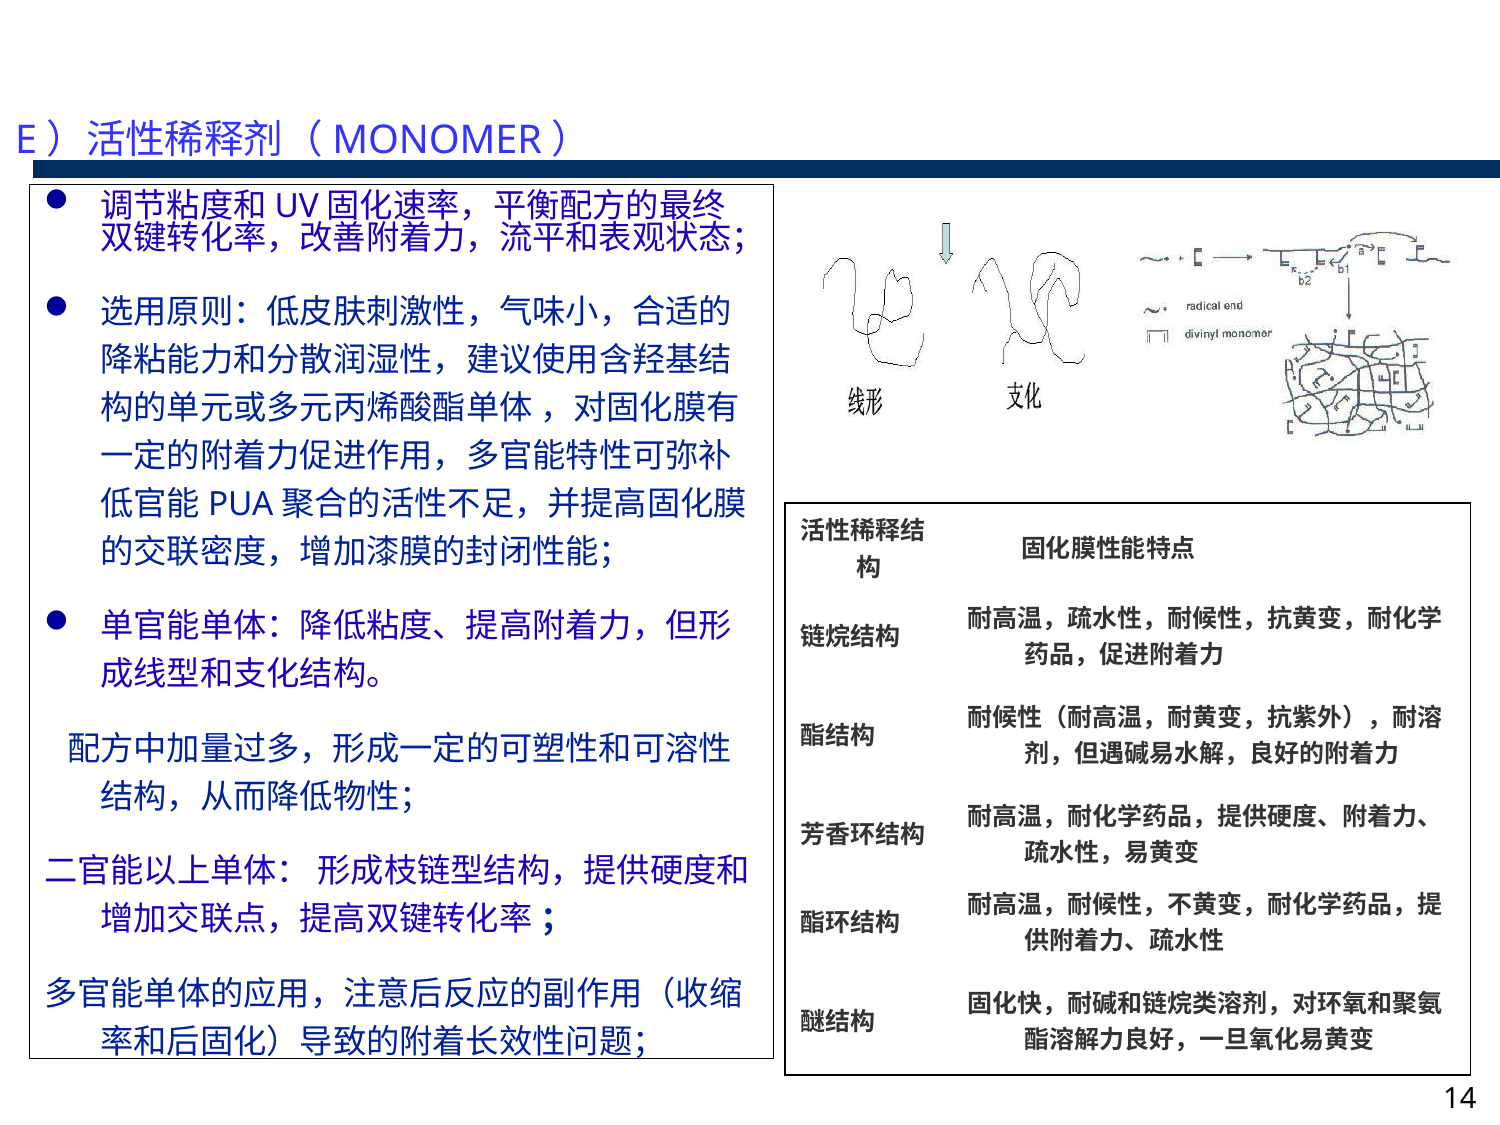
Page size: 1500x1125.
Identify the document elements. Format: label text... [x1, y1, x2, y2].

table_cell 耐高温，疏水性，耐候性，抗黄变，耐化学药品，促进附着力 [953, 591, 1470, 678]
table_cell 醚结构 [786, 964, 953, 1074]
table_cell 耐候性（耐高温，耐黄变，抗紫外），耐溶剂，但遇碱易水解，良好的附着力 [953, 678, 1470, 789]
table_cell 酯结构 [786, 678, 953, 789]
picture [820, 219, 1093, 421]
table_cell 耐高温，耐化学药品，提供硬度、附着力、疏水性，易黄变 [953, 789, 1470, 877]
table_header 固化膜性能特点 [953, 504, 1470, 591]
list 调节粘度和UV固化速率，平衡配方的最终双键转化率，改善附着力，流平和表观状态； 选用原则：低皮肤刺激性，气味小，合适的降粘能力和分散润湿性，建议使用含羟基结构的单元或多元丙烯酸酯单体 ，对固化膜有一定的附着力促进作用，多官能特性可弥补低官能PUA聚合的活性不足，并提高固化膜的交联密度，增加漆膜的封闭性能； 单官能单体：降低粘度、提高附着力，但形成线型和支化结构。 配方中加量过多，形成一定的可塑性和可溶性结构，从而降低物性； 二官能以上单体： 形成枝链型结构，提供硬度和增加交联点，提高双键转化率 ； 多官能单体的应用，注意后反应的副作用（收缩率和后固化）导致的附着长效性问题； [29, 184, 774, 1059]
table_cell 酯环结构 [786, 877, 953, 964]
table_cell 耐高温，耐候性，不黄变，耐化学药品，提供附着力、疏水性 [953, 877, 1470, 964]
picture [33, 160, 1500, 178]
table_header 活性稀释结构 [786, 504, 953, 591]
table_cell 芳香环结构 [786, 789, 953, 877]
title E）活性稀释剂（MONOMER） [0, 113, 1279, 162]
table_cell 固化快，耐碱和链烷类溶剂，对环氧和聚氨酯溶解力良好，一旦氧化易黄变 [953, 964, 1470, 1074]
table_cell 链烷结构 [786, 591, 953, 678]
picture [1128, 231, 1459, 445]
